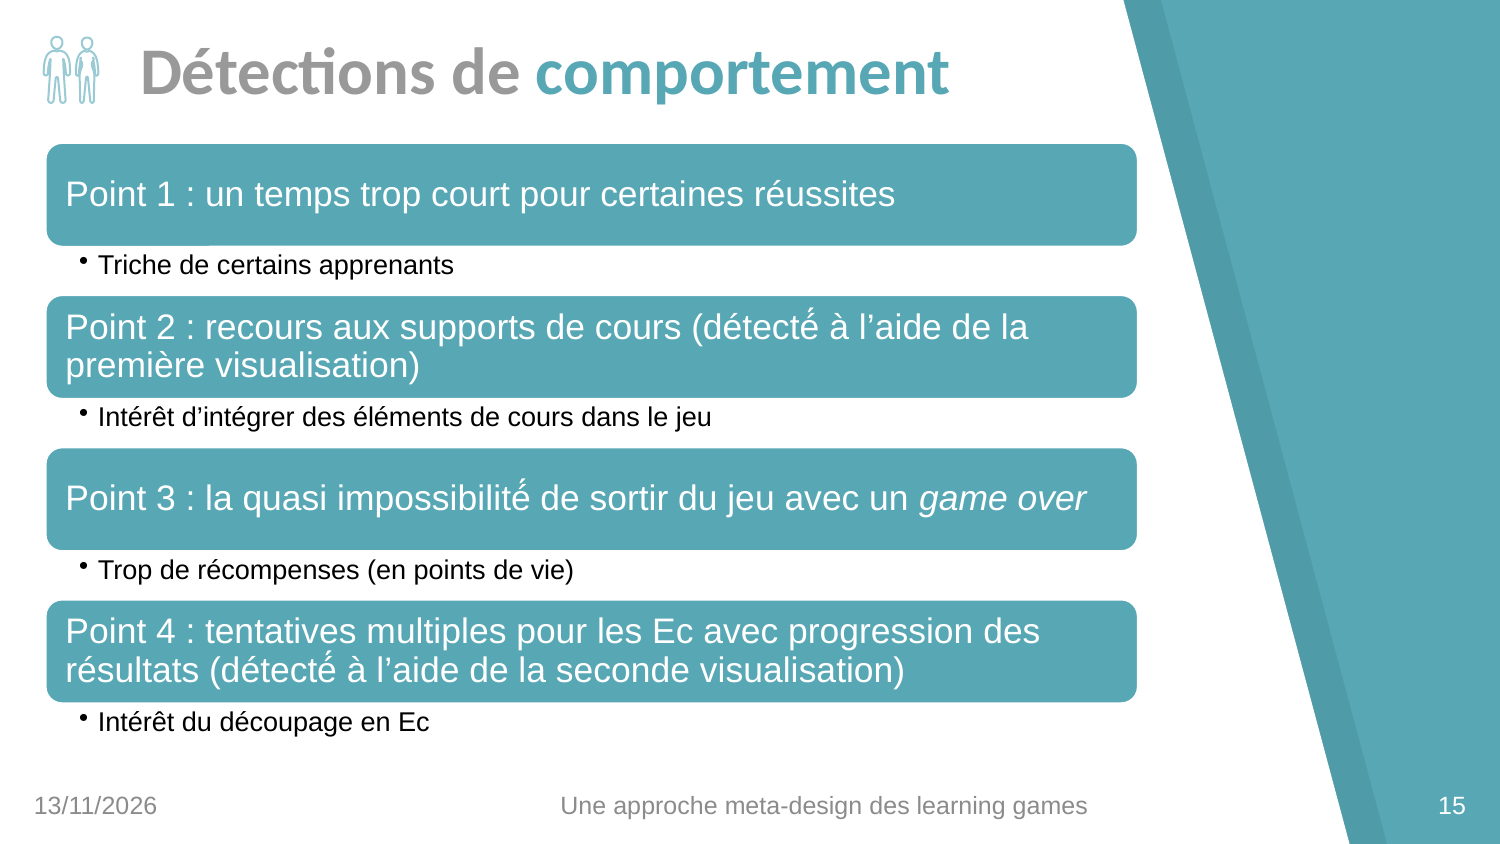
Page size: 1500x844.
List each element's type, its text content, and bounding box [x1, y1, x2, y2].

footer Une approche meta-design des learning games [545, 782, 1307, 828]
title Détections de comportement [125, 43, 1047, 124]
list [44, 140, 1140, 753]
slide_number 15 [1393, 782, 1482, 828]
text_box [43, 36, 99, 103]
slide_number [18, 782, 419, 828]
